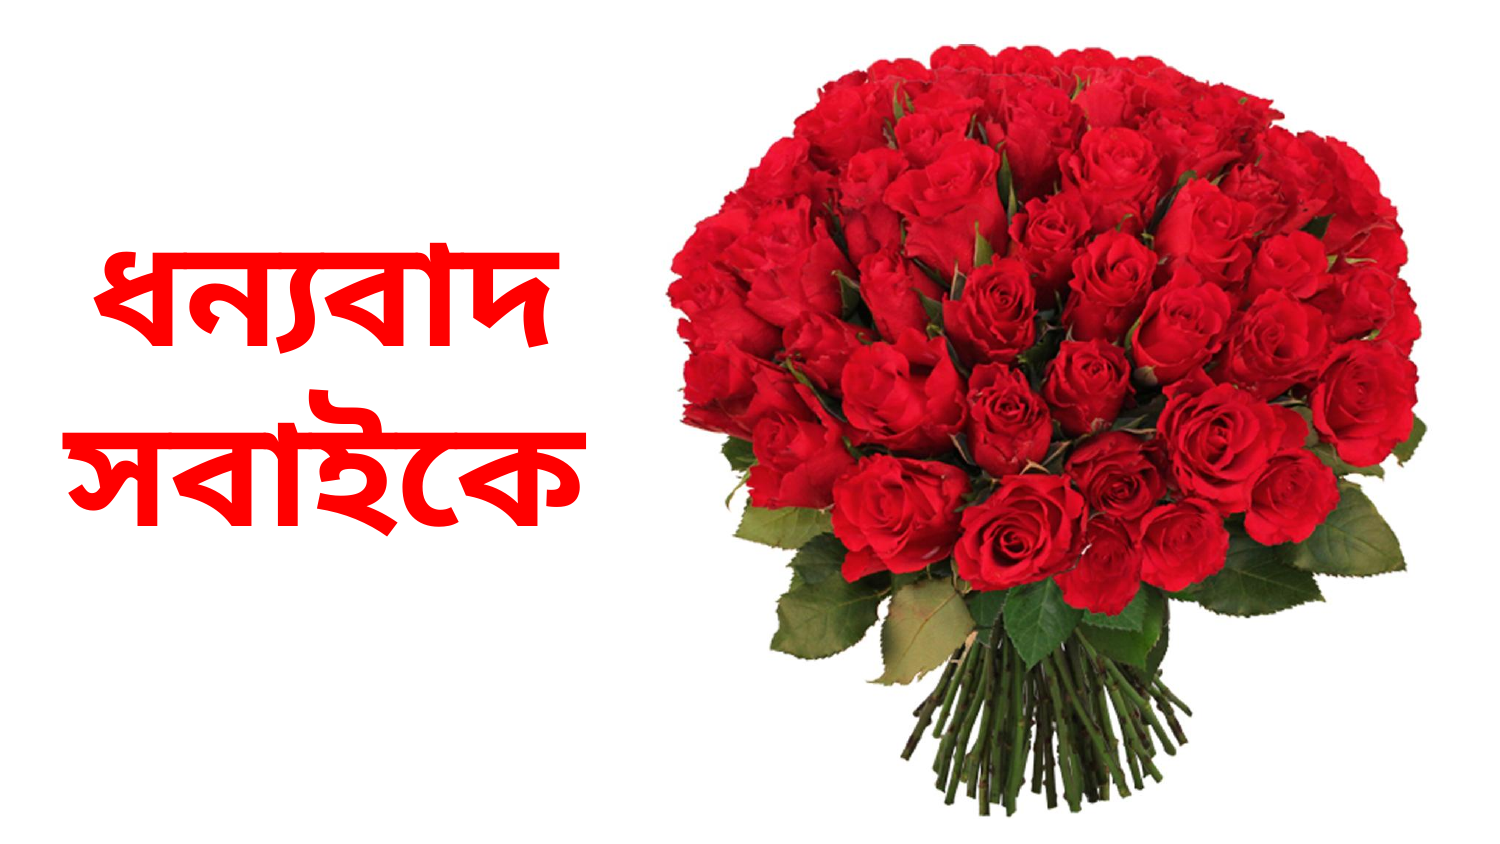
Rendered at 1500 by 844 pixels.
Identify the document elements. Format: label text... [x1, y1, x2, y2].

text_box ধন্যবাদ সবাইকে [24, 181, 625, 595]
picture [649, 24, 1444, 819]
